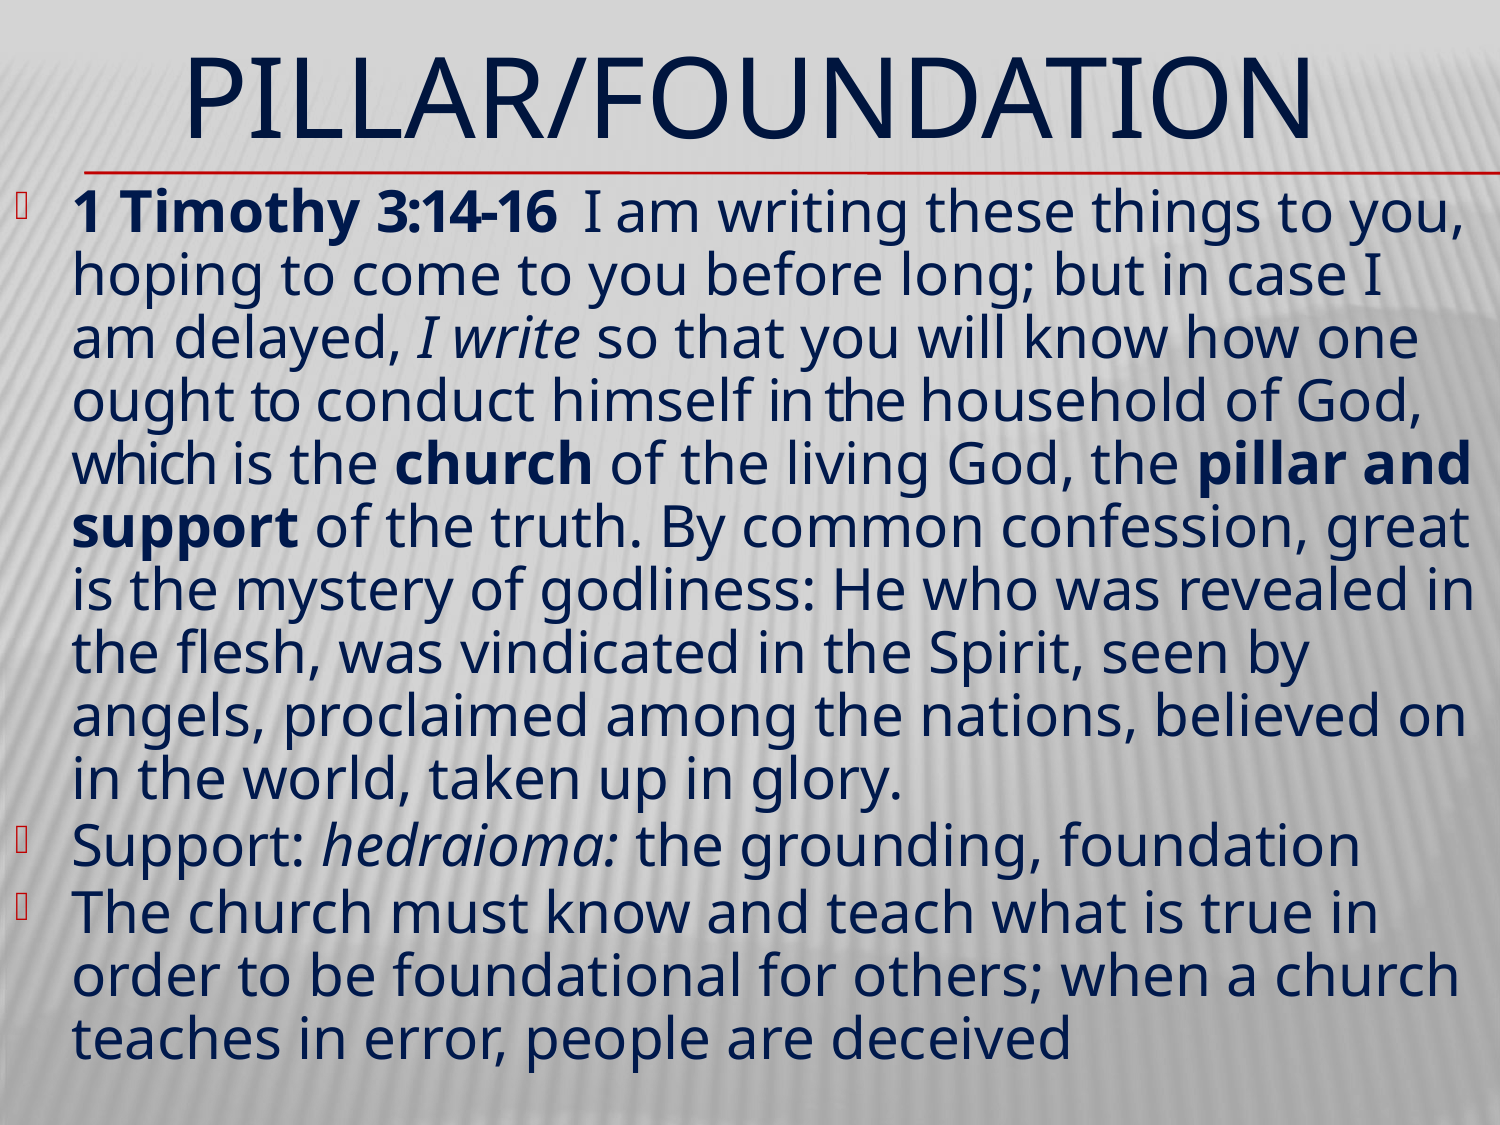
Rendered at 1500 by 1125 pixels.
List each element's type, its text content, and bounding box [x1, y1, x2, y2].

list 1 Timothy 3:14-16 I am writing these things to you, hoping to come to you before long; but in case I am delayed, I write so that you will know how one ought to conduct himself in the household of God, which is the church of the living God, the pillar and support of the truth. By common confession, great is the mystery of godliness: He who was revealed in the flesh, was vindicated in the Spirit, seen by angels, proclaimed among the nations, believed on in the world, taken up in glory. Support: hedraioma: the grounding, foundation The church must know and teach what is true in order to be foundational for others; when a church teaches in error, people are deceived [0, 174, 1500, 1125]
title PILLAR/FOUNDATION [0, 0, 1500, 174]
